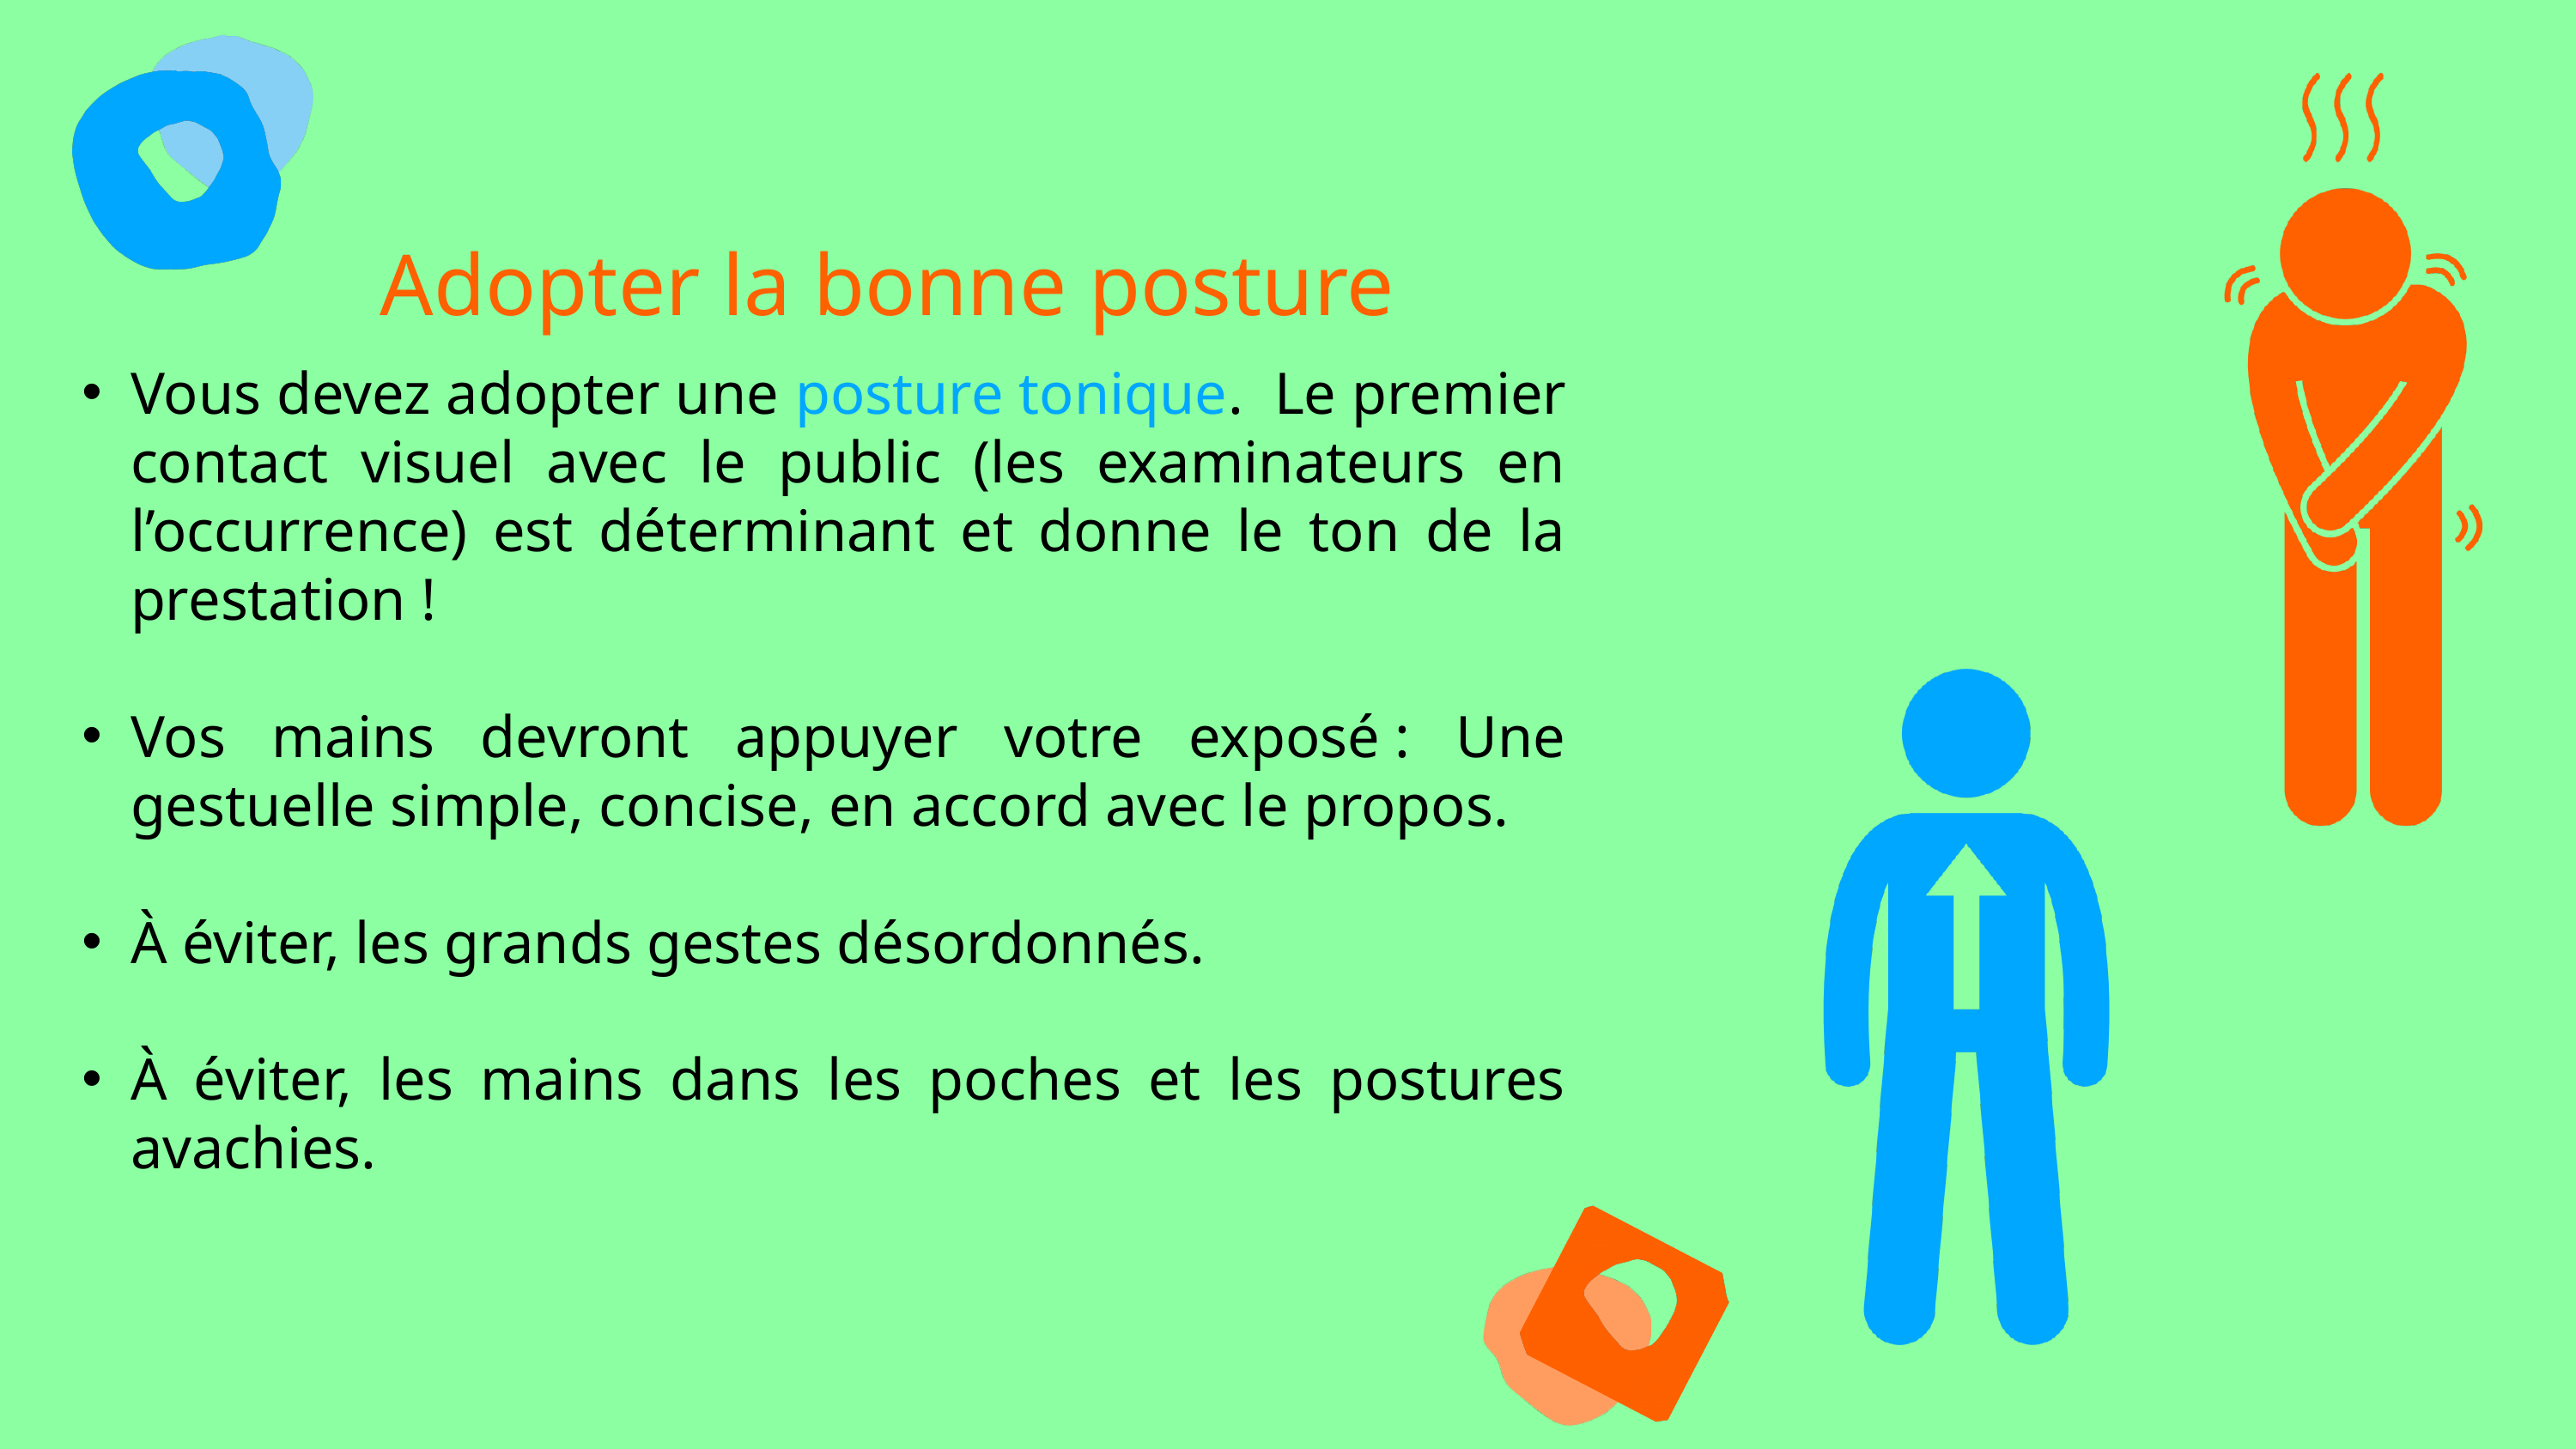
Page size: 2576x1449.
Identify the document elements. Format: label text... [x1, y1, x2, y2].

text_box [2221, 70, 2483, 826]
text_box [144, 34, 313, 193]
text_box Vous devez adopter une posture tonique. Le premier contact visuel avec le public (les examinateurs en l’occurrence) est déterminant et donne le ton de la prestation ! Vos mains devront appuyer votre exposé : Une gestuelle simple, concise, en accord avec le propos. À éviter, les grands gestes désordonnés. À éviter, les mains dans les poches et les postures avachies. [33, 356, 1568, 1181]
text_box [72, 70, 282, 270]
text_box [1482, 1264, 1652, 1427]
text_box [1512, 1203, 1741, 1427]
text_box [144, 196, 1624, 836]
text_box [1818, 669, 2114, 1346]
